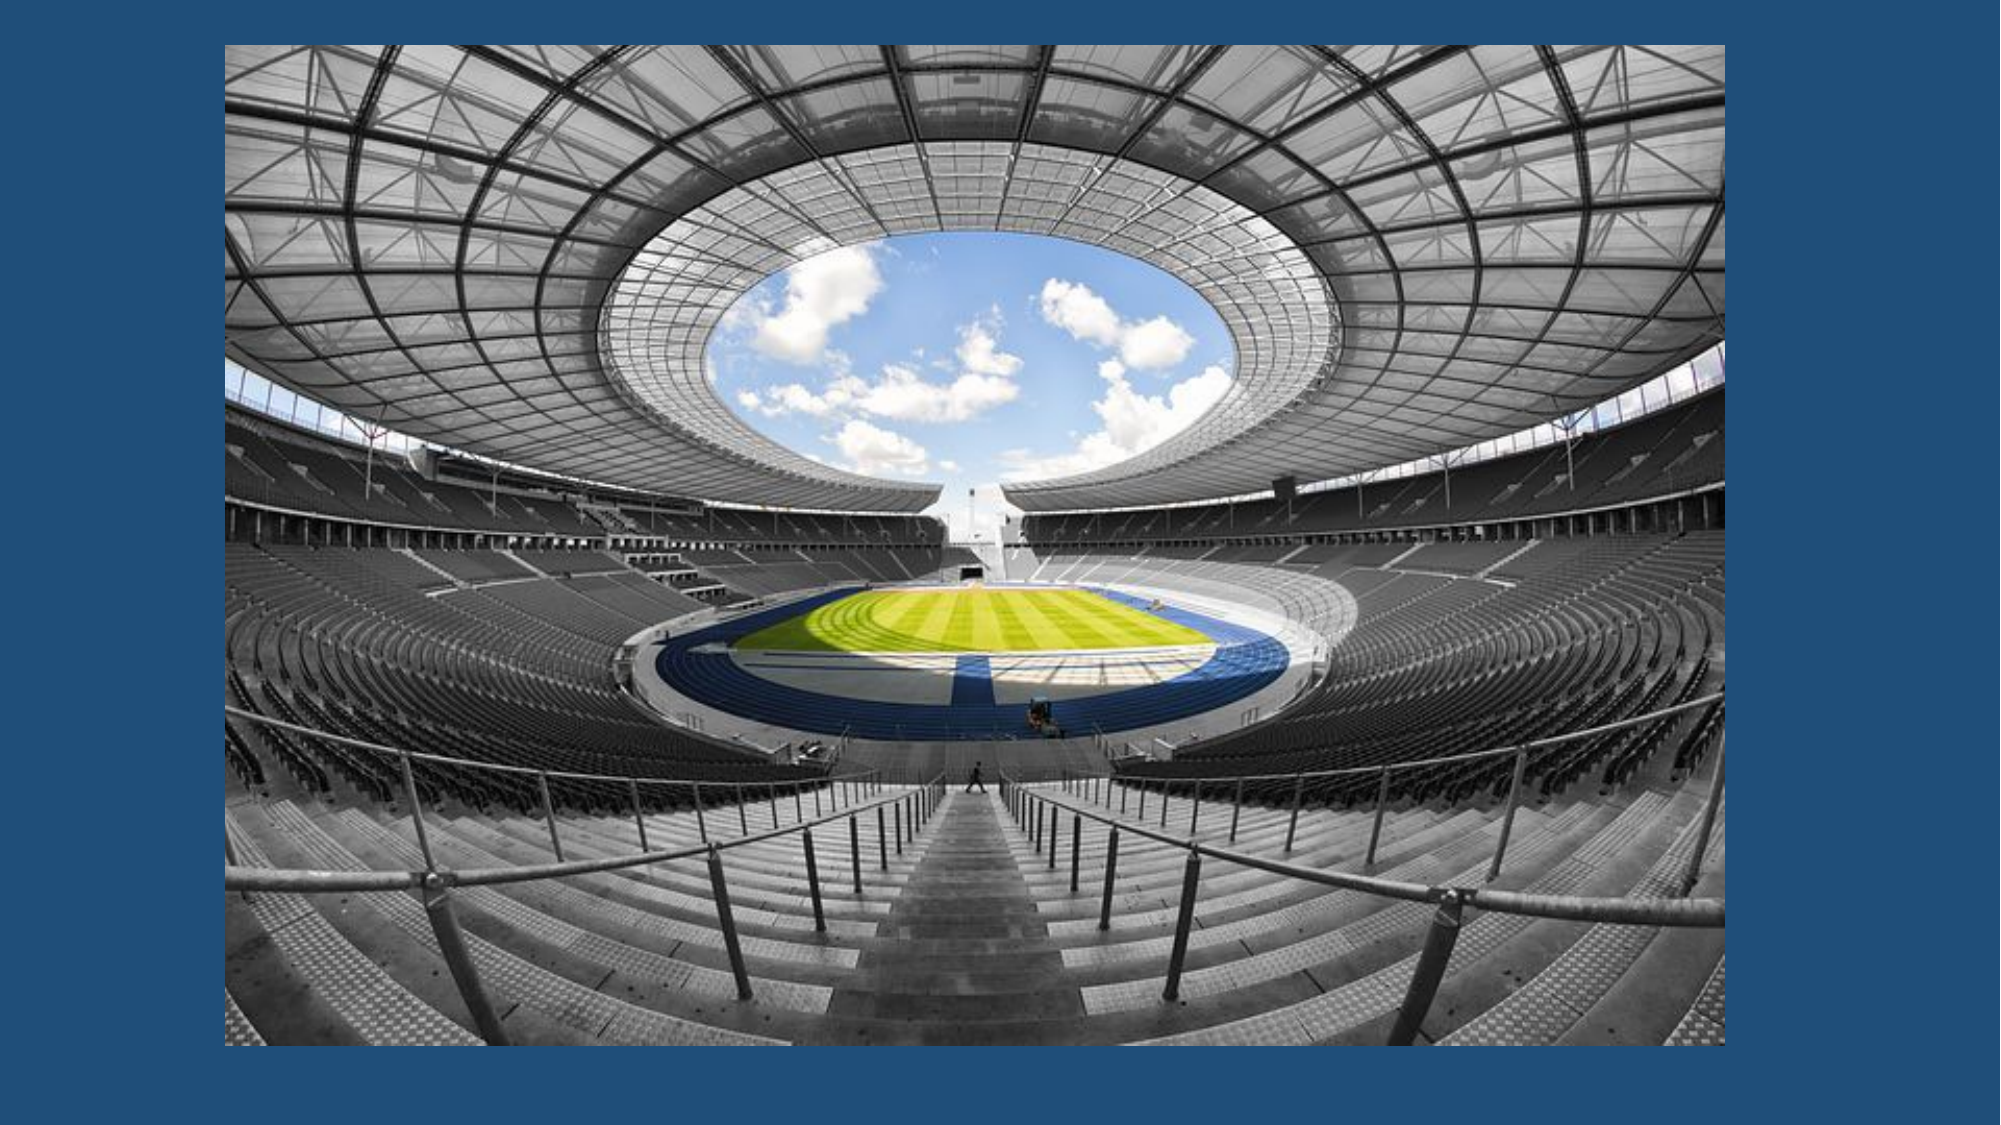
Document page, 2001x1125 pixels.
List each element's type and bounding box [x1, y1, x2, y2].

picture [224, 45, 1725, 1046]
